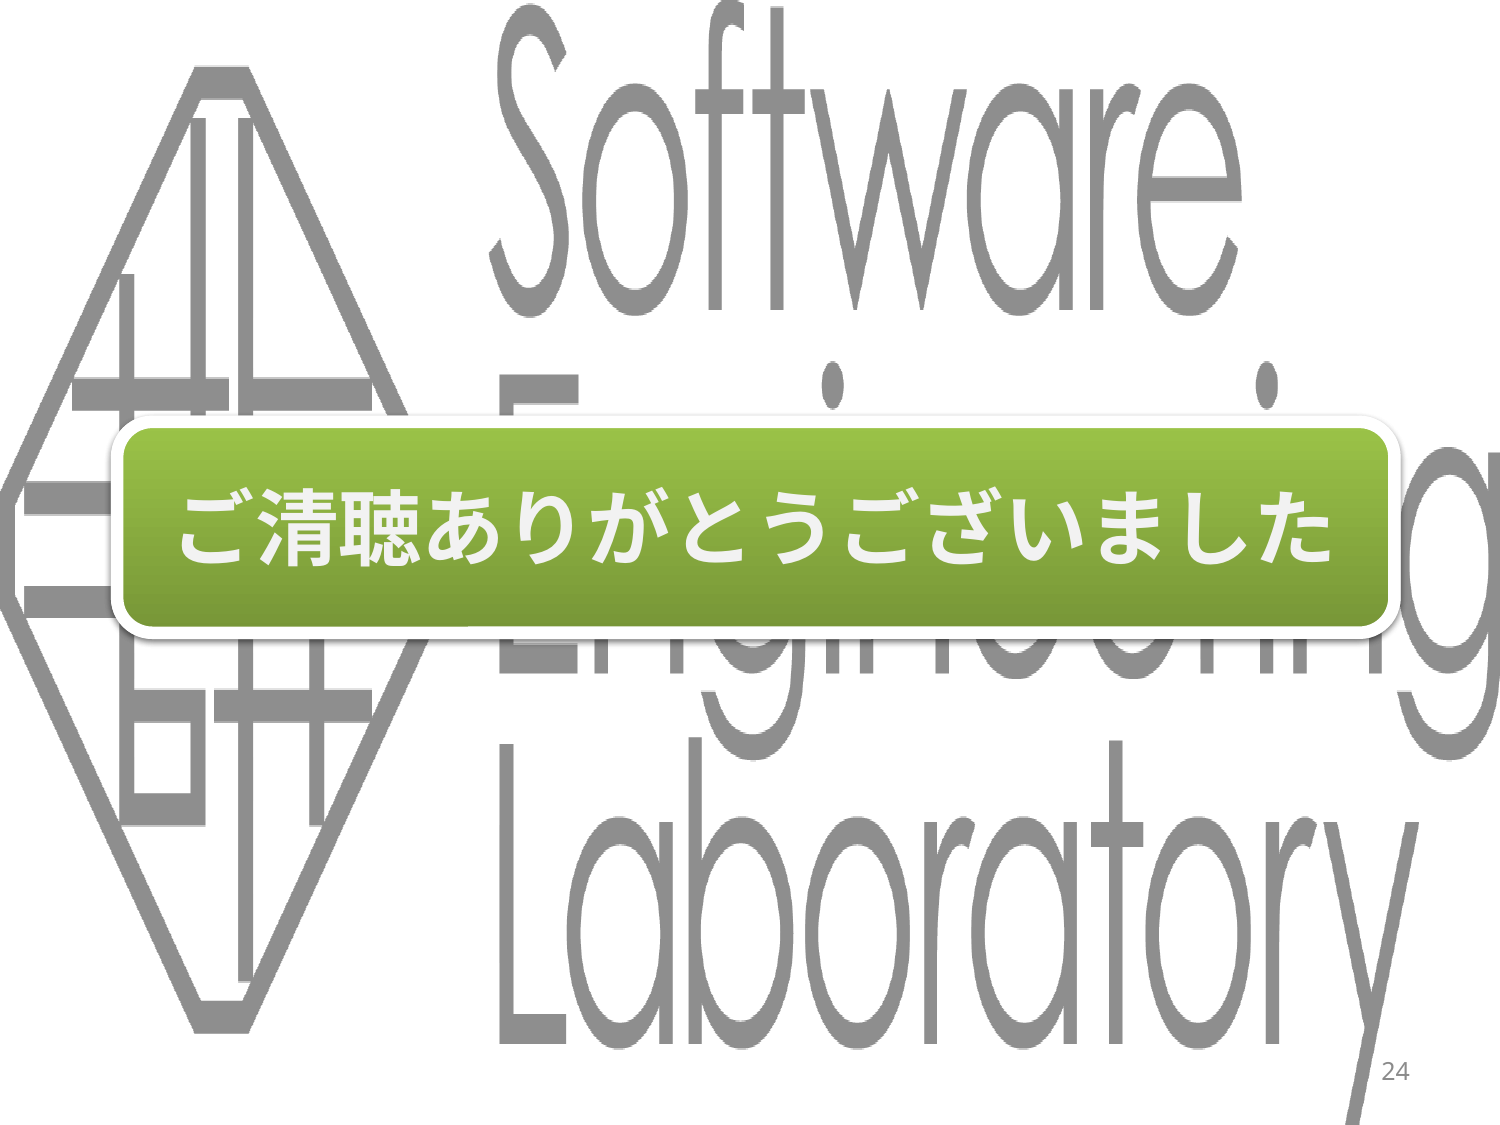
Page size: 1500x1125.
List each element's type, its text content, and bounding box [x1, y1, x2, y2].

slide_number 24 [1074, 1042, 1425, 1103]
text_box [d] [0, 0, 1500, 1125]
title ご清聴ありがとうございました [117, 468, 1393, 610]
